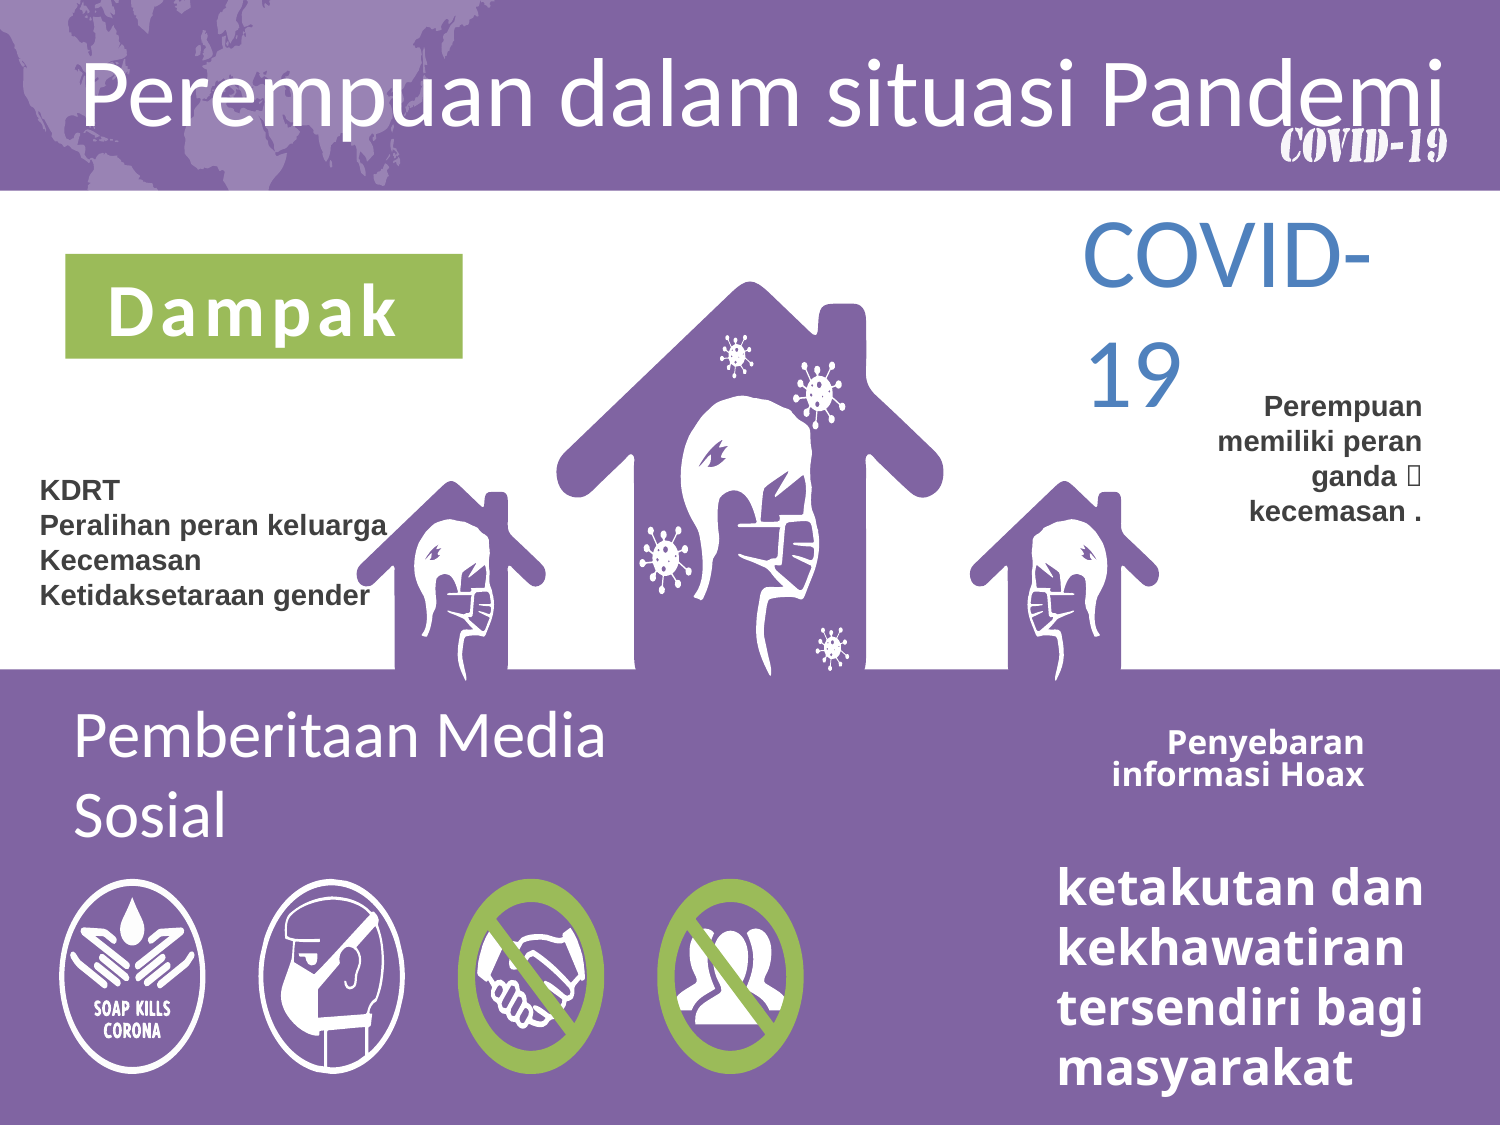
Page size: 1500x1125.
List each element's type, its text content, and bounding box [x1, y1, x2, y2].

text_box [657, 878, 804, 1075]
list Perempuan dalam situasi Pandemi [64, 42, 1464, 162]
text_box [680, 395, 820, 677]
text_box KDRT Peralihan peran keluarga Kecemasan Ketidaksetaraan gender [24, 464, 415, 619]
text_box Perempuan memiliki peran ganda  kecemasan . [1148, 380, 1438, 535]
text_box [256, 876, 407, 1077]
text_box [1027, 519, 1108, 681]
text_box [415, 481, 546, 677]
text_box [0, 667, 1500, 1125]
text_box ketakutan dan kekhawatiran tersendiri bagi masyarakat [1041, 847, 1464, 1103]
text_box [969, 481, 1159, 677]
text_box Dampak [65, 253, 463, 359]
text_box Pemberitaan Media Sosial [59, 682, 730, 858]
text_box [815, 627, 850, 671]
text_box [639, 526, 692, 595]
text_box [793, 361, 846, 430]
text_box [556, 281, 944, 681]
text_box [58, 878, 206, 1075]
text_box COVID-19 [1067, 179, 1438, 435]
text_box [457, 878, 605, 1075]
text_box [720, 334, 754, 379]
text_box [415, 519, 495, 681]
text_box Penyebaran informasi Hoax [1016, 721, 1380, 801]
text_box [394, 574, 472, 677]
